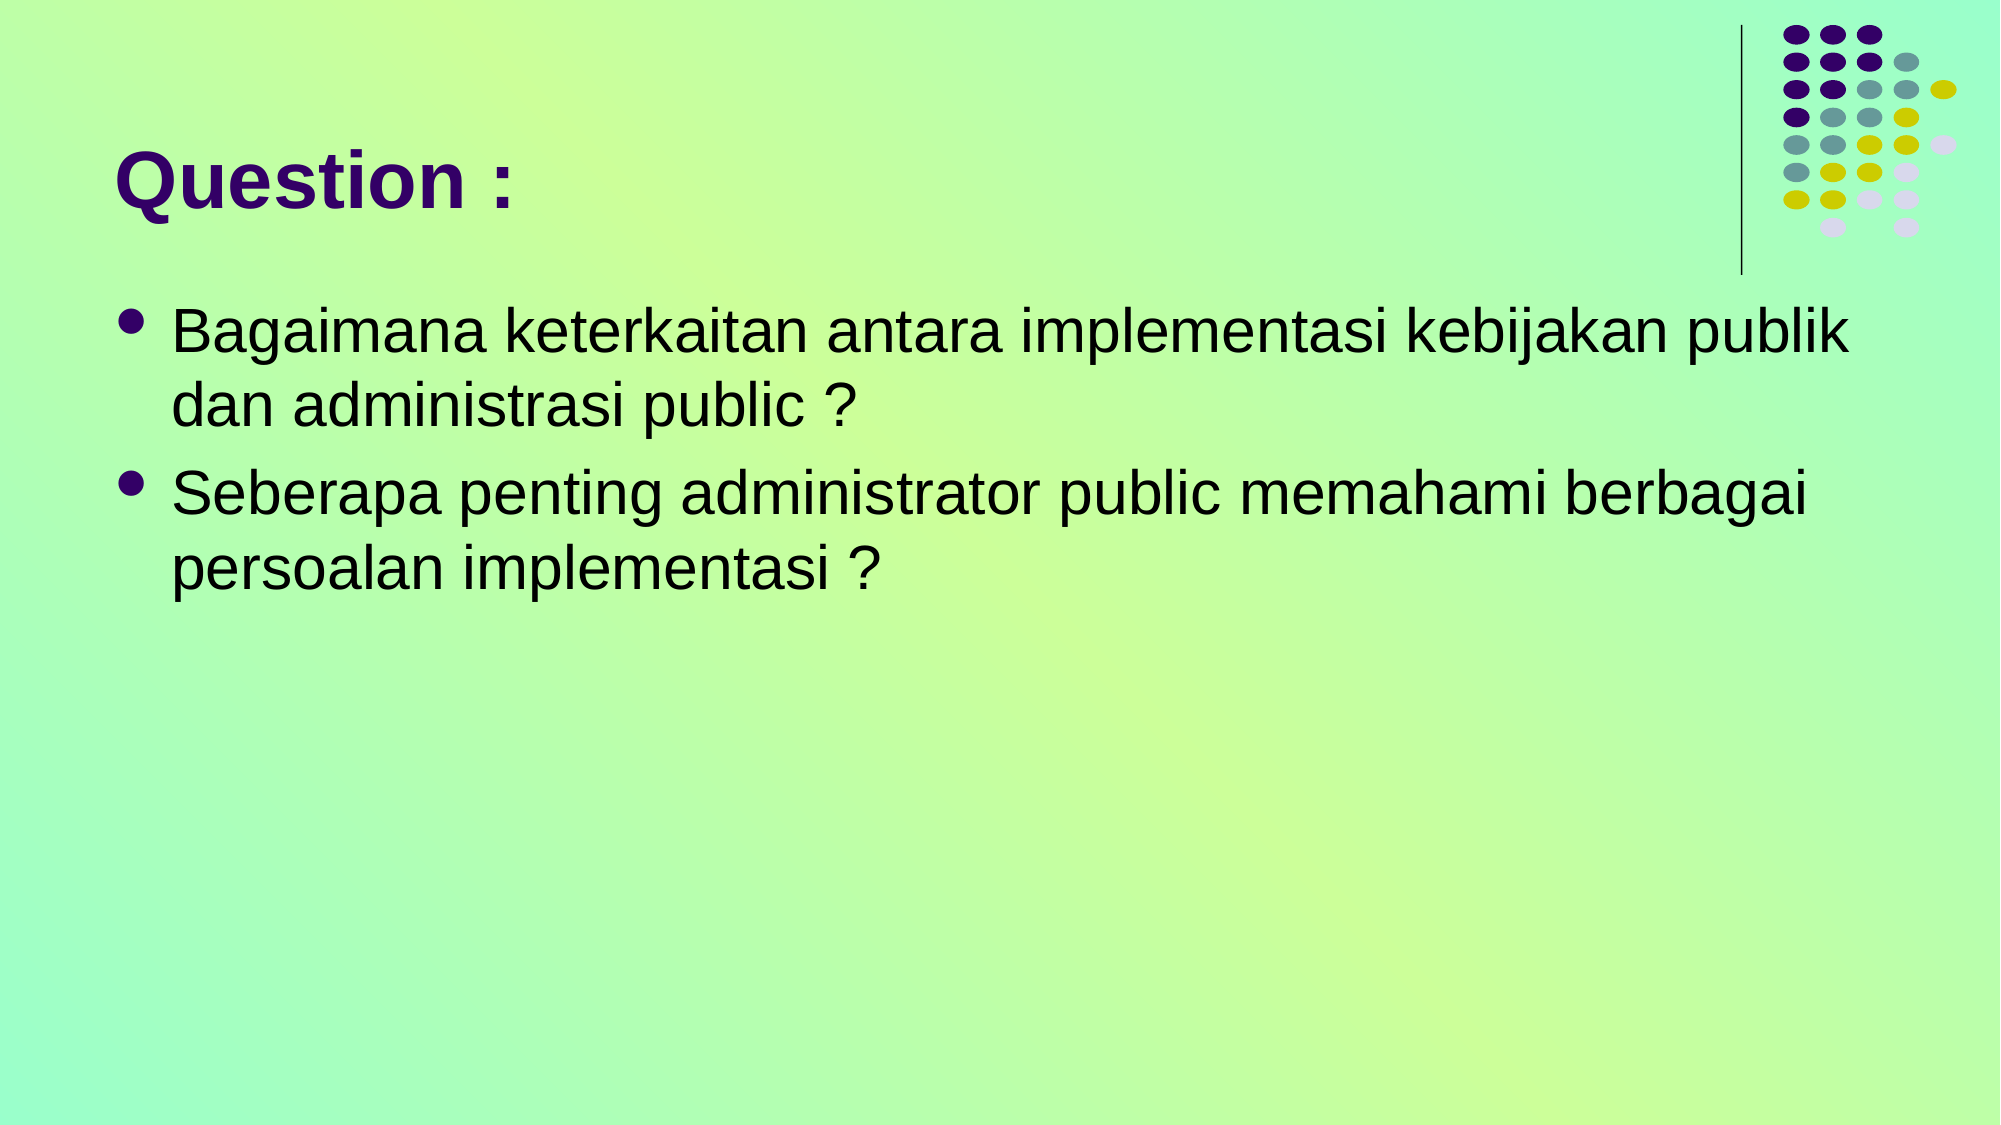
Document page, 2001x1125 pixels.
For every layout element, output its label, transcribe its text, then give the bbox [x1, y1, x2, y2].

list Bagaimana keterkaitan antara implementasi kebijakan publik dan administrasi public ? Seberapa penting administrator public memahami berbagai persoalan implementasi ? [99, 282, 1900, 1006]
title Question : [99, 20, 1750, 233]
